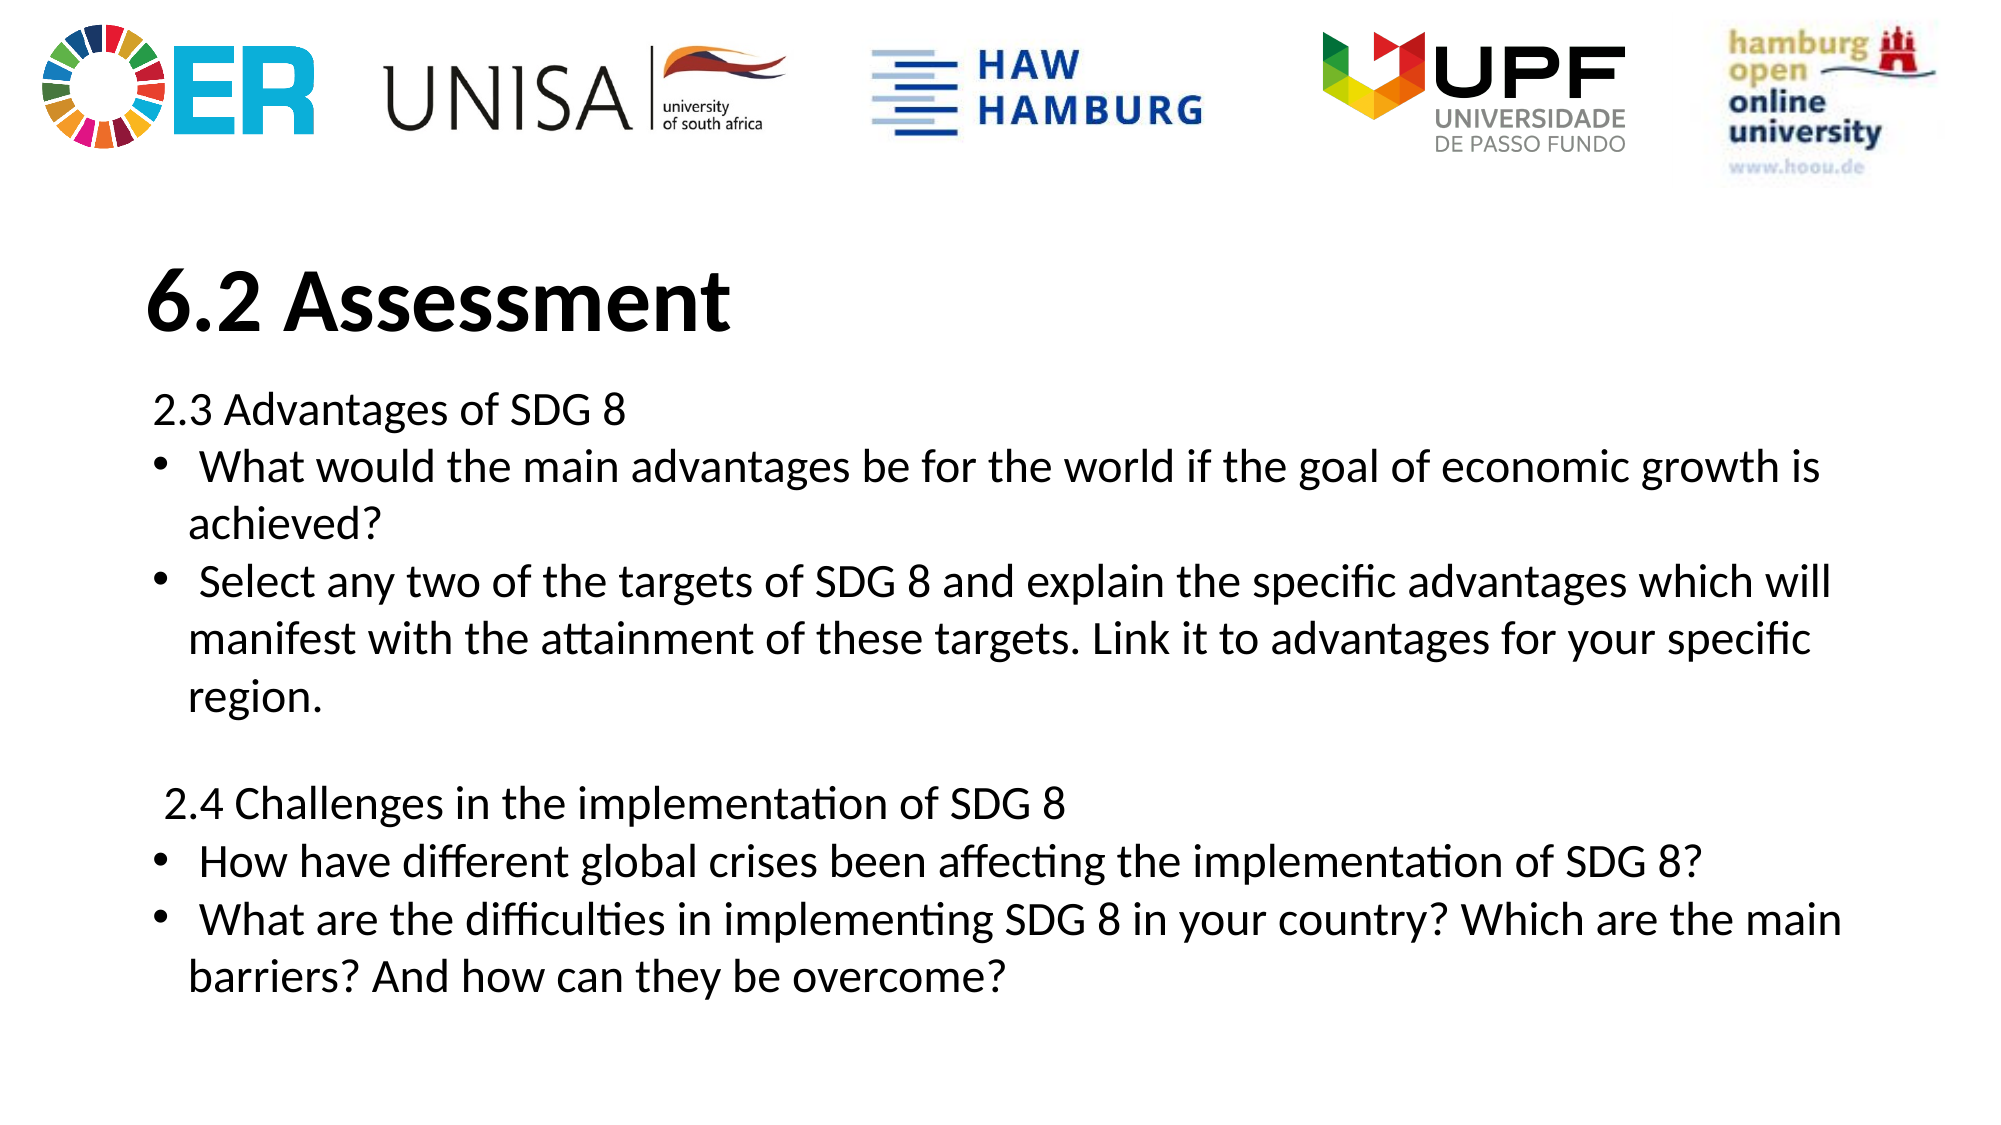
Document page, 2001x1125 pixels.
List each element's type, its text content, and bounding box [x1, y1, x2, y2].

picture [372, 32, 798, 143]
text_box 2.3 Advantages of SDG 8 What would the main advantages be for the world if the goal of economic growth is achieved? Select any two of the targets of SDG 8 and explain the specific advantages which will manifest with the attainment of these targets. Link it to advantages for your specific region. 2.4 Challenges in the implementation of SDG 8 How have different global crises been affecting the implementation of SDG 8? What are the difficulties in implementing SDG 8 in your country? Which are the main barriers? And how can they be overcome? [137, 361, 1910, 1010]
picture [1275, 11, 1977, 188]
picture [38, 22, 315, 152]
picture [844, 22, 1229, 165]
title 6.2 Assessment [130, 192, 1856, 411]
picture [263, 64, 294, 88]
